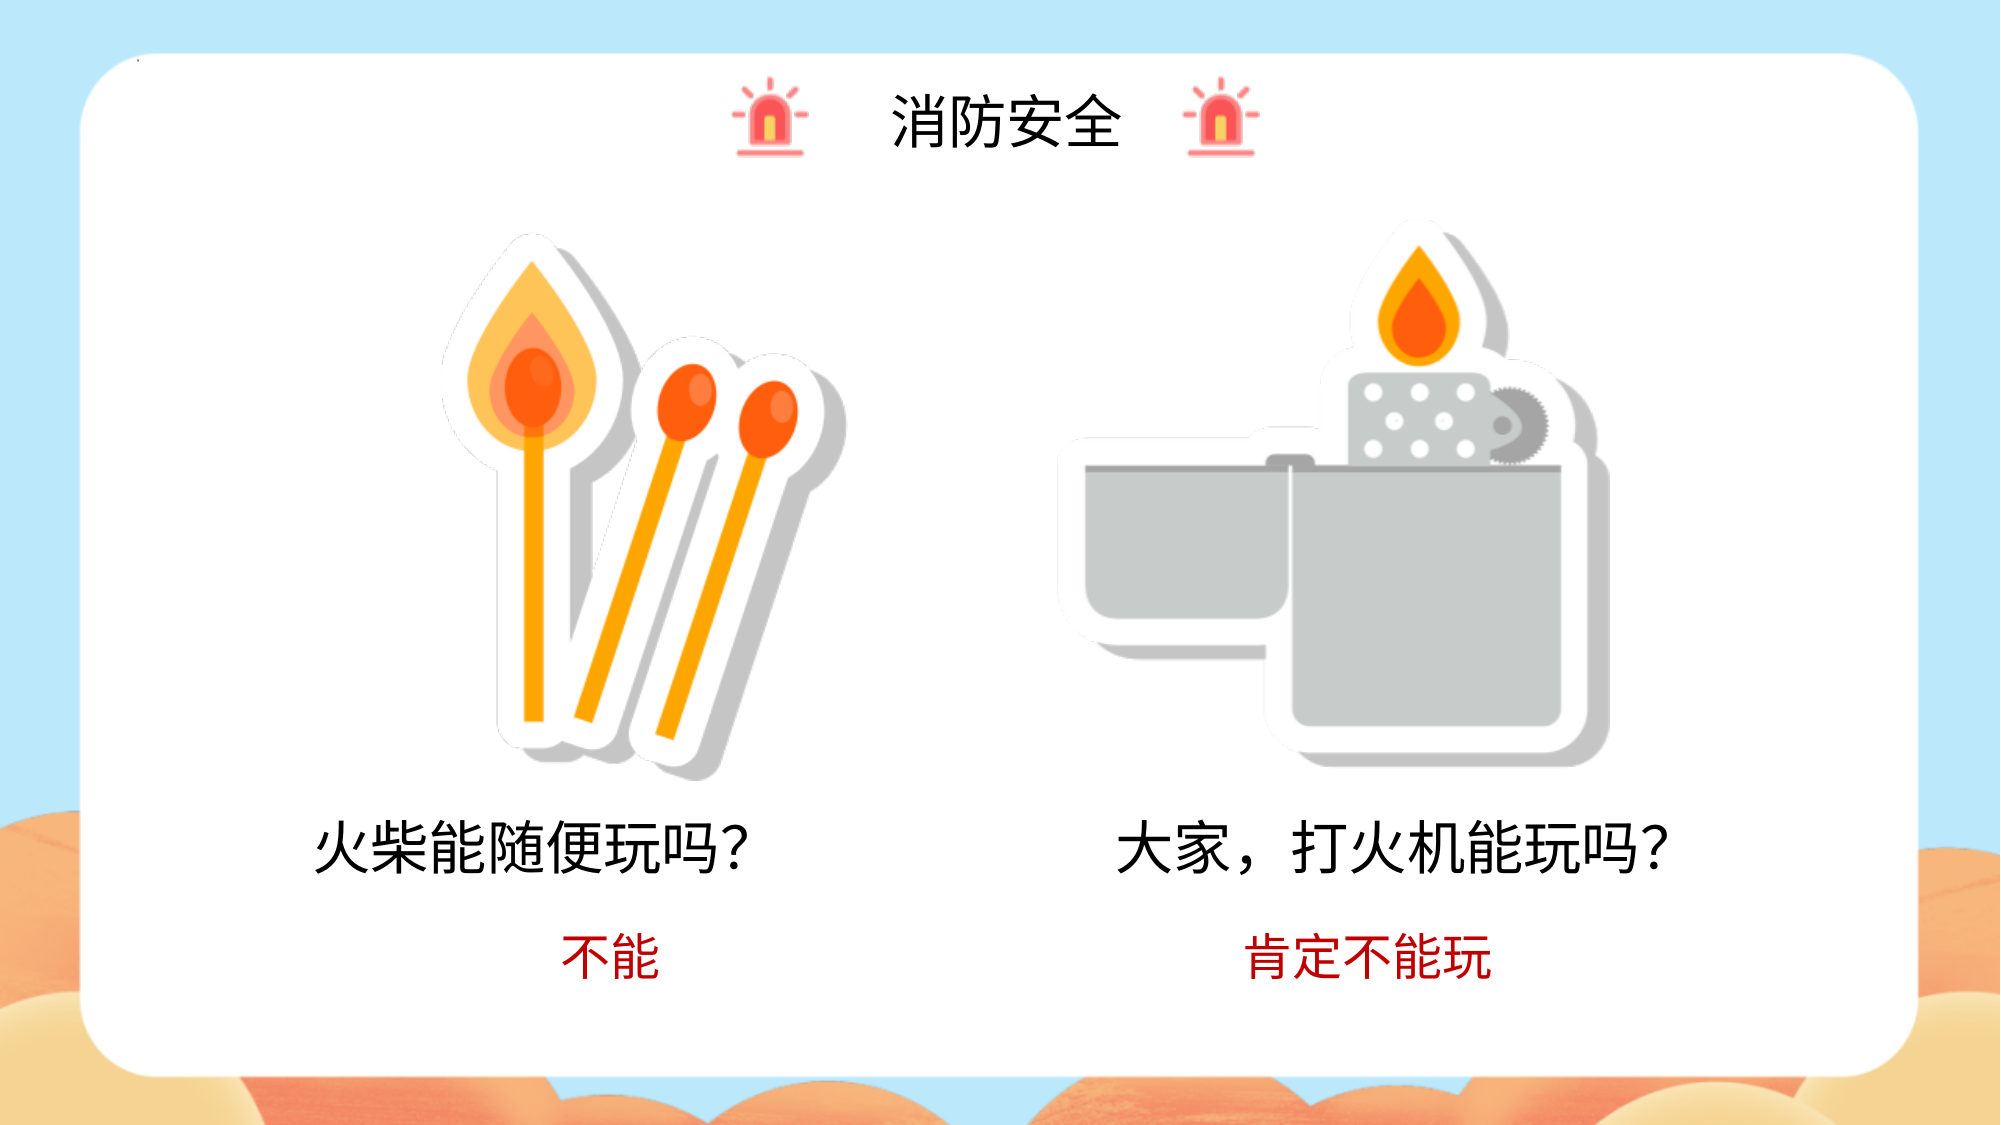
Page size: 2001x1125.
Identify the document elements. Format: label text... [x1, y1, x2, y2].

text_box 大家，打火机能玩吗？ [1101, 803, 1714, 889]
picture [0, 0, 2000, 1125]
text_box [714, 69, 1279, 164]
text_box 火柴能随便玩吗？ [297, 803, 999, 889]
text_box 肯定不能玩 [1227, 918, 1591, 994]
text_box 不能 [545, 918, 715, 994]
